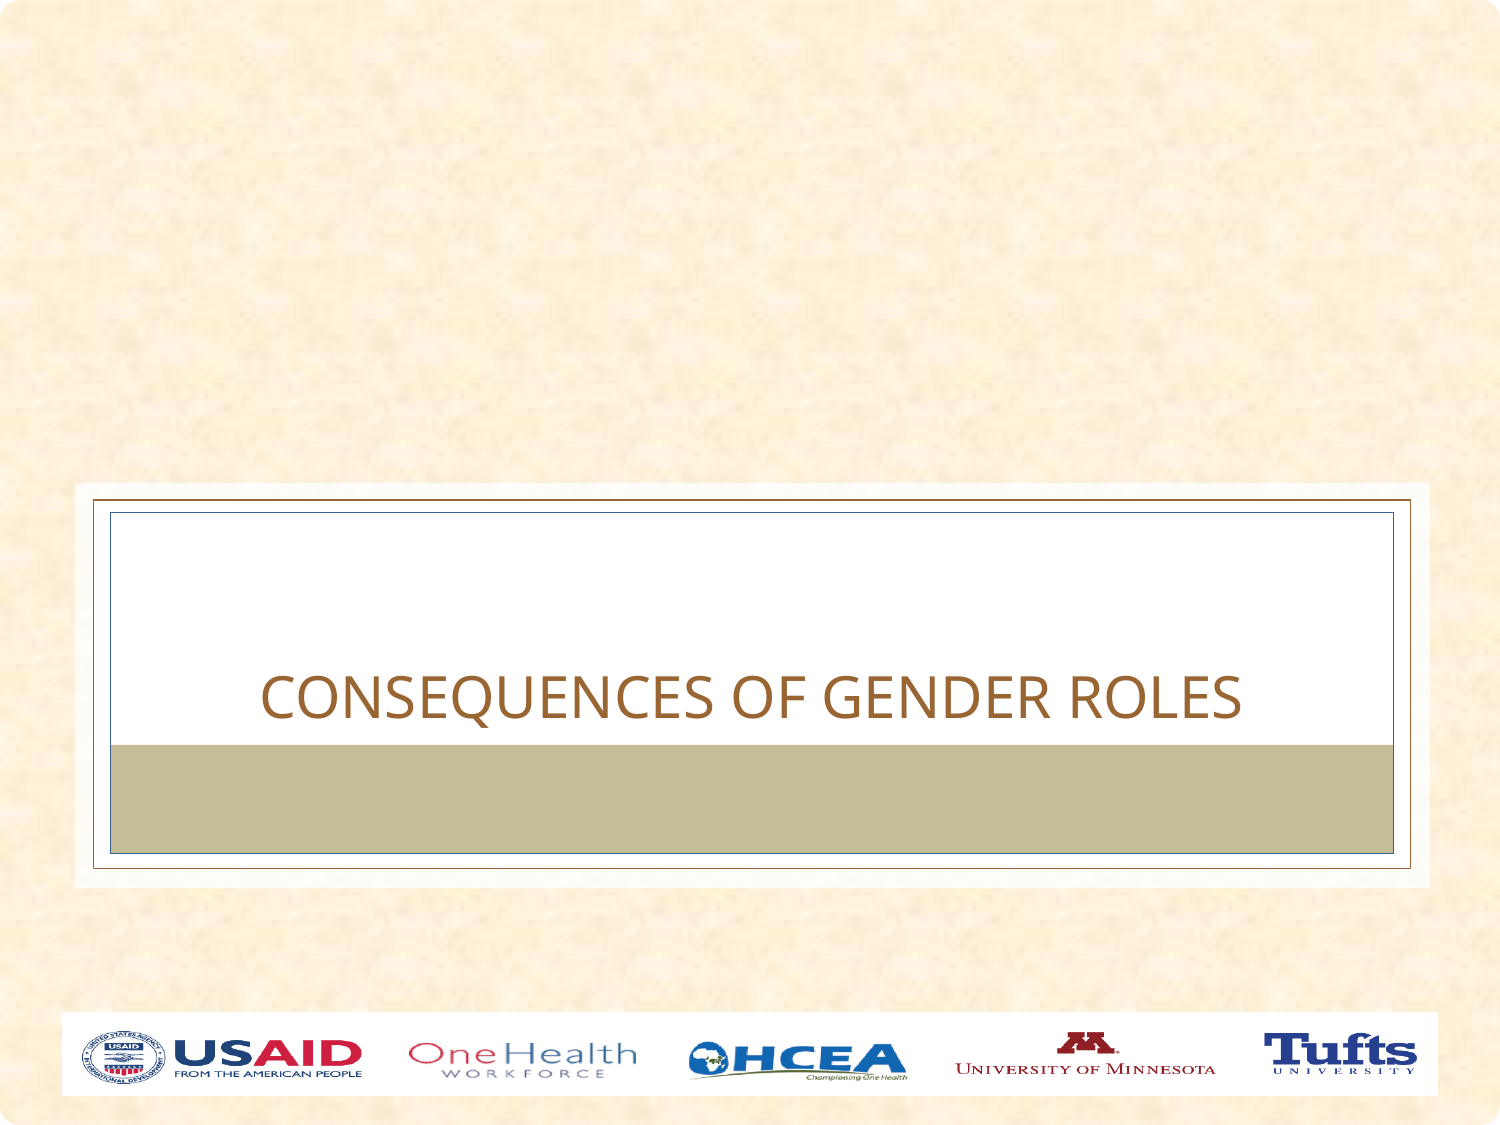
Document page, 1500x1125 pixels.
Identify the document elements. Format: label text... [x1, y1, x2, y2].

title Consequences of gender roles [120, 525, 1384, 738]
picture [0, 0, 1500, 1125]
